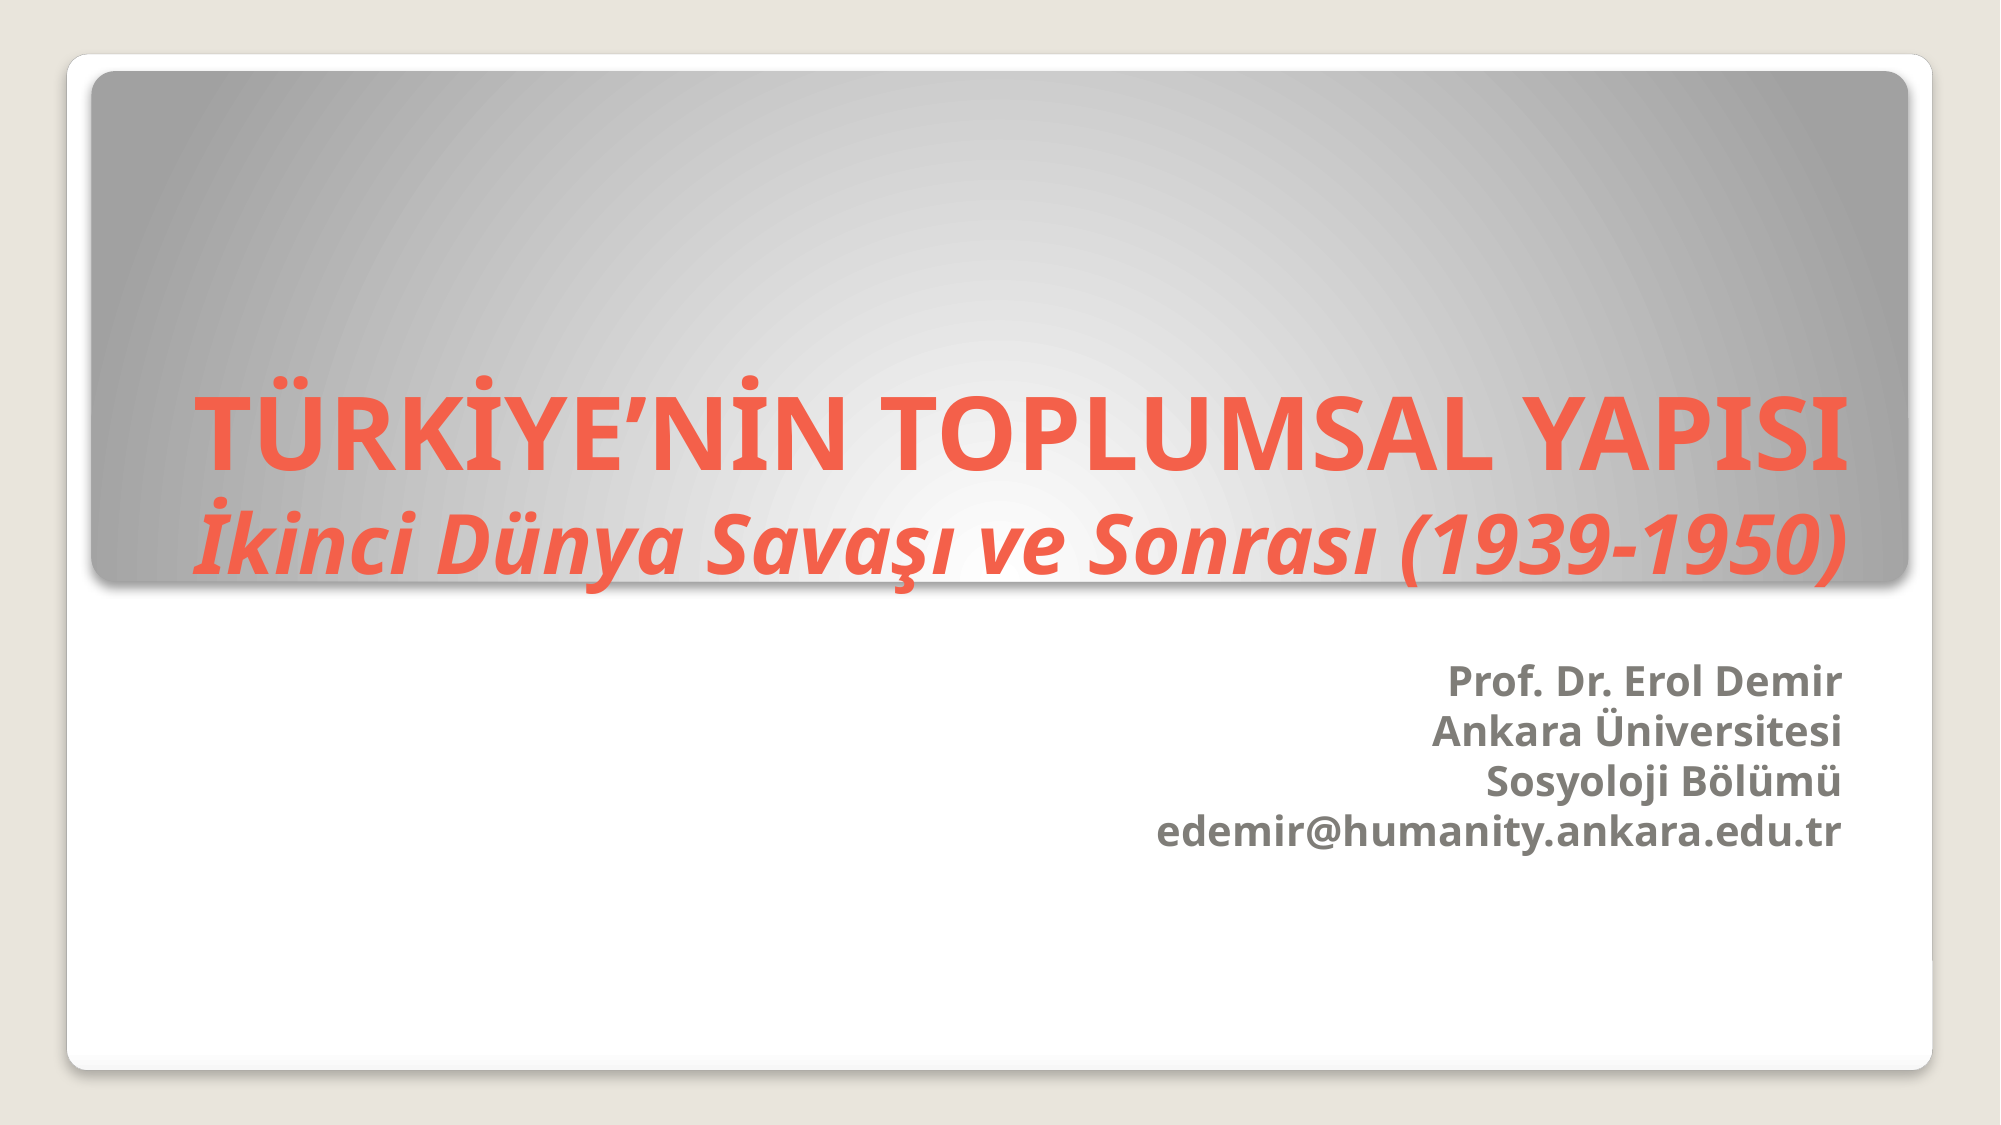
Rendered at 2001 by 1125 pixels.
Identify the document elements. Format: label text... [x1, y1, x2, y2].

title TÜRKİYE’NİN TOPLUMSAL YAPISI İkinci Dünya Savaşı ve Sonrası (1939-1950) [157, 298, 1858, 599]
subtitle Prof. Dr. Erol Demir Ankara Üniversitesi Sosyoloji Bölümü edemir@humanity.ankara.edu.tr [157, 604, 1858, 998]
